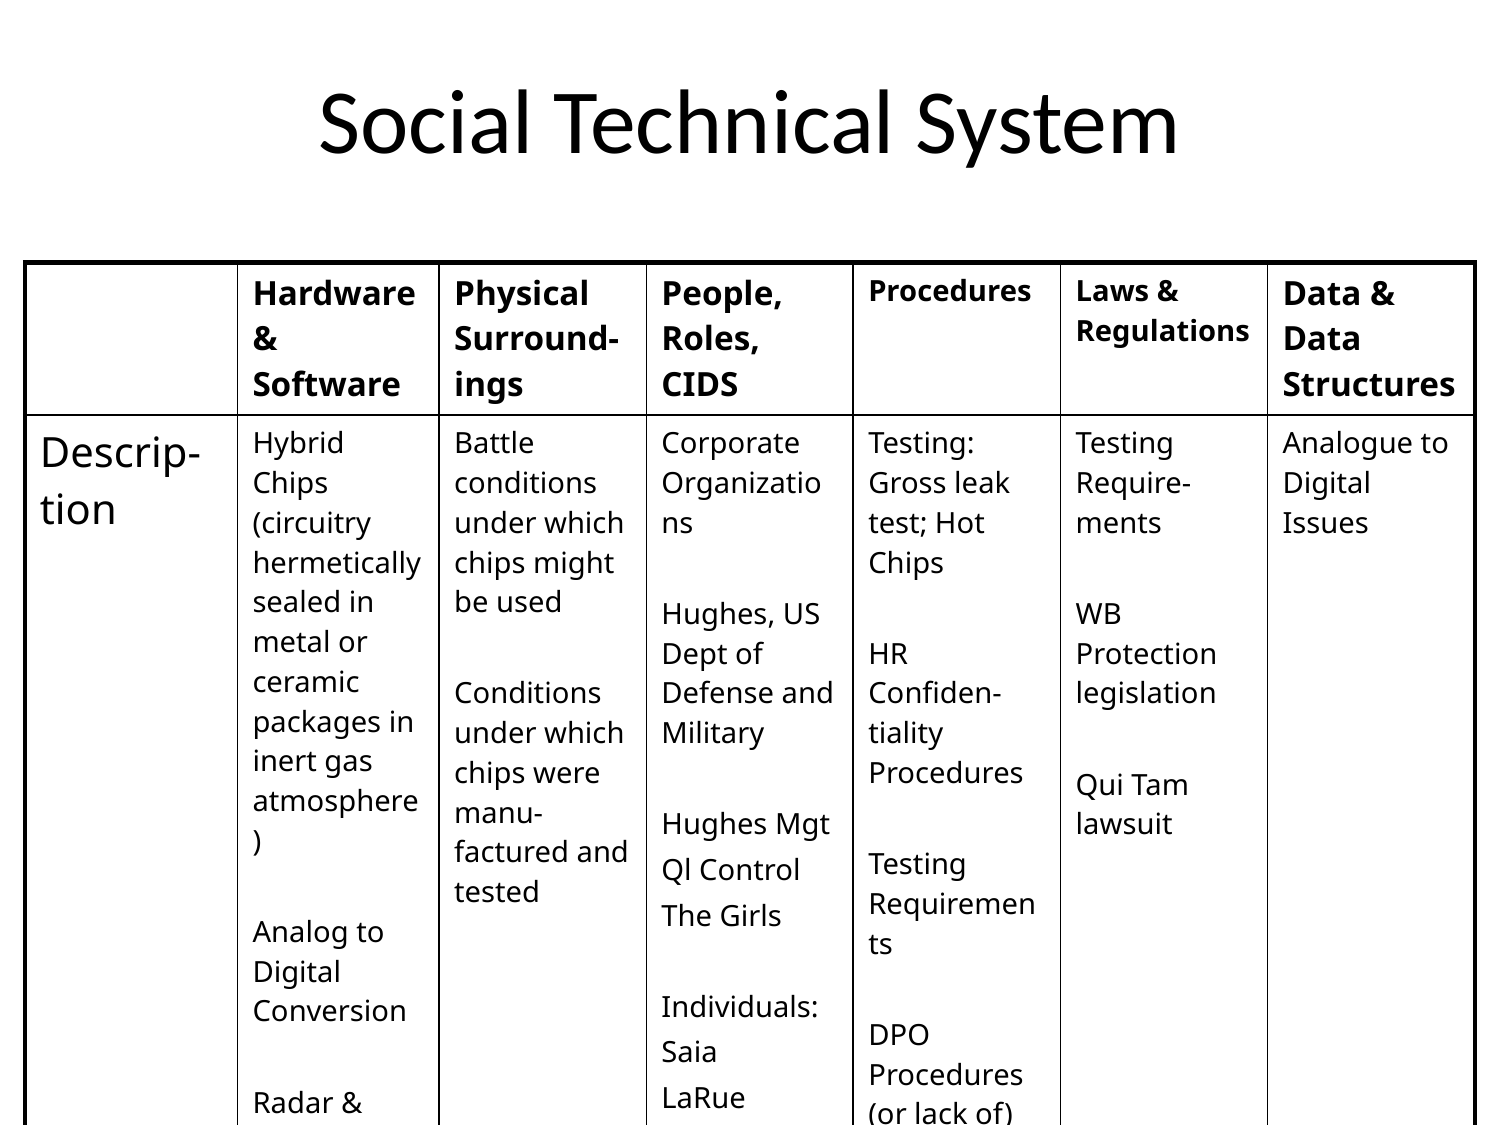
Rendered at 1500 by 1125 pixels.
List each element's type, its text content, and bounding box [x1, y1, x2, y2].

table_cell Testing: Gross leak test; Hot Chips HR Confiden-tiality Procedures Testing Requirements DPO Procedures (or lack of) [854, 416, 1060, 1125]
table_header Data & Data Structures [1268, 265, 1473, 414]
table_header Physical Surround-ings [440, 265, 646, 414]
table_header Hardware & Software [238, 265, 438, 414]
table_cell Battle conditions under which chips might be used Conditions under which chips were manu-factured and tested [440, 416, 646, 1125]
table_header People, Roles, CIDS [647, 265, 852, 414]
table_header [27, 265, 237, 414]
table_cell Descrip-tion [27, 416, 237, 1125]
table_cell Corporate Organizations Hughes, US Dept of Defense and Military Hughes Mgt Ql Control The Girls Individuals: Saia LaRue Gooderal Ibarra [647, 416, 852, 1125]
table_cell Analogue to Digital Issues [1268, 416, 1473, 1125]
table_header Laws & Regulations [1061, 265, 1267, 414]
title Social Technical System [74, 45, 1426, 188]
table_cell Testing Require-ments WB Protection legislation Qui Tam lawsuit [1061, 416, 1267, 1125]
table_header Procedures [854, 265, 1060, 414]
table_cell Hybrid Chips (circuitry hermetically sealed in metal or ceramic packages in inert gas atmosphere) Analog to Digital Conversion Radar & Missile Guidance Systems [238, 416, 438, 1125]
